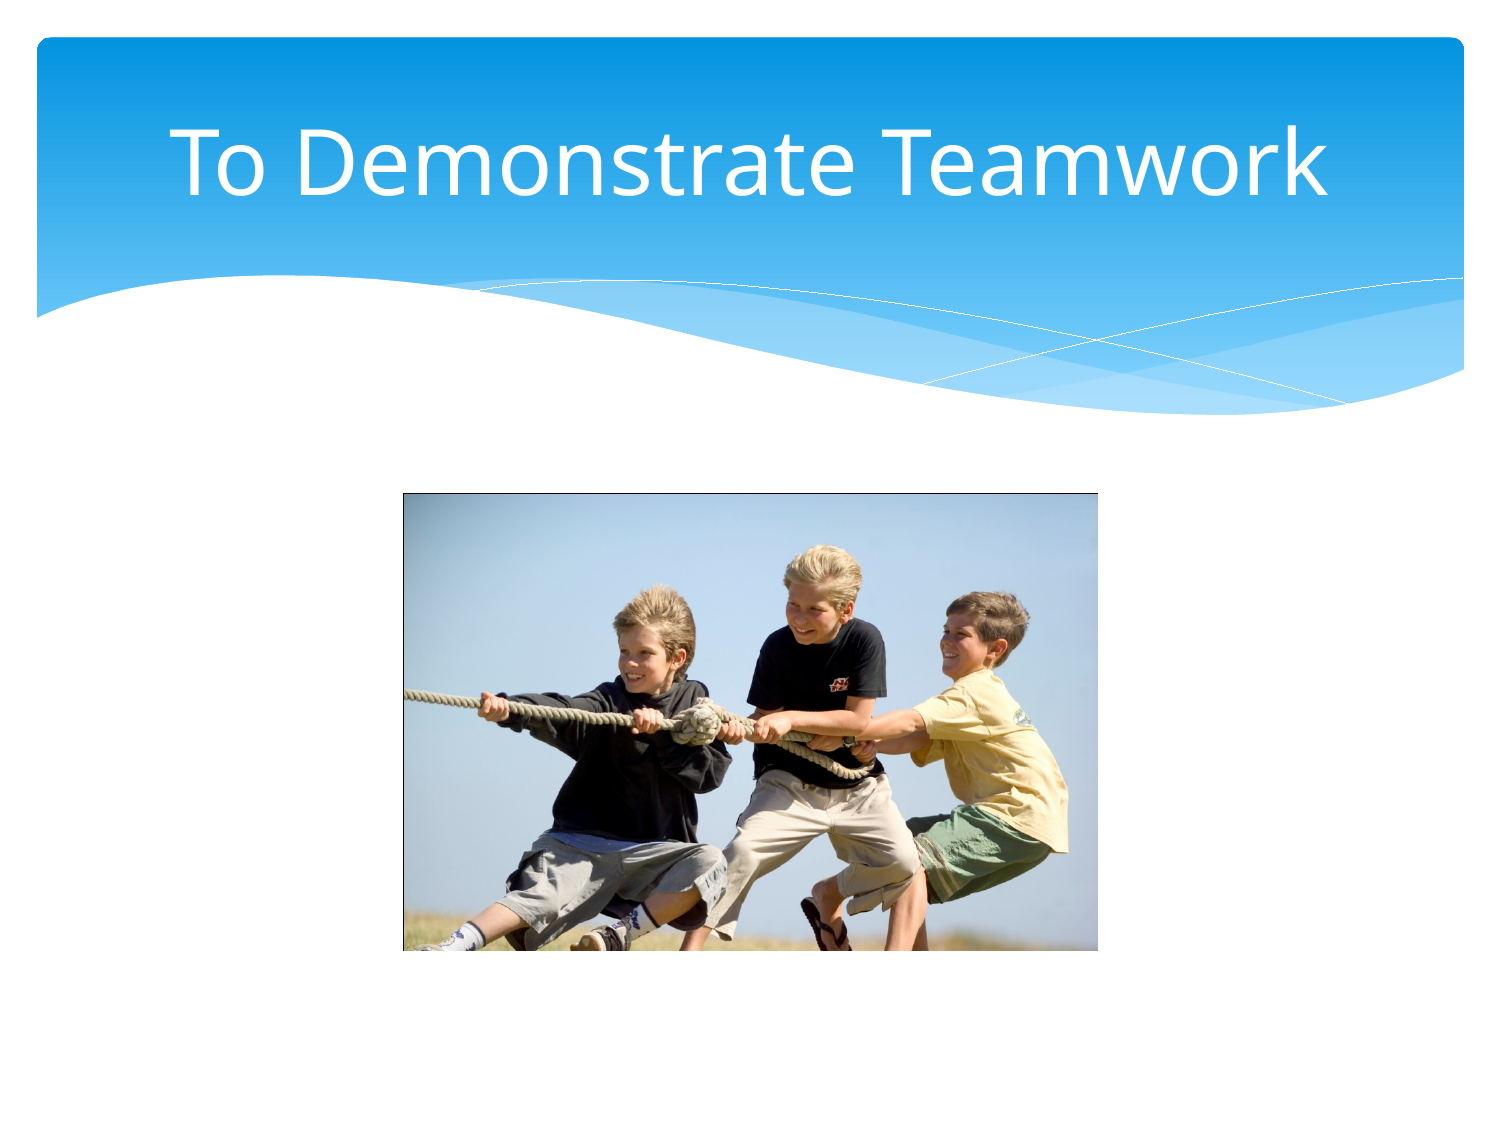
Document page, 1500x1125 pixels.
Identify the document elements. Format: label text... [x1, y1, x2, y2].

title To Demonstrate Teamwork [75, 55, 1425, 261]
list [403, 492, 1098, 951]
